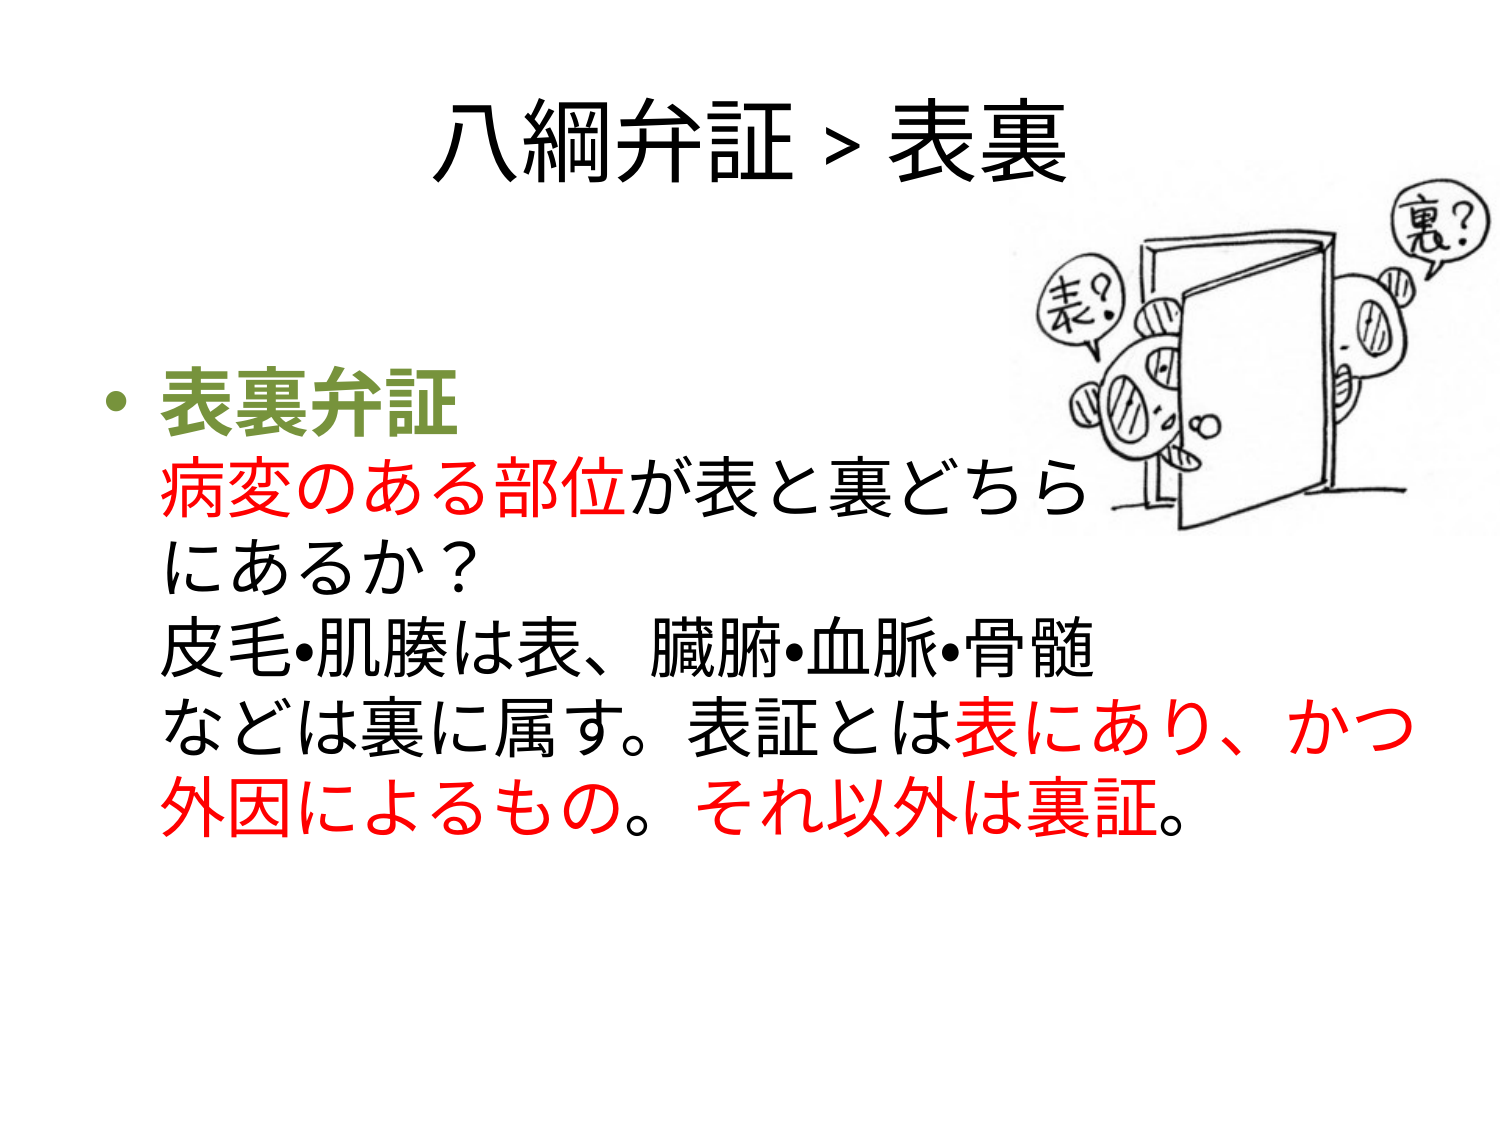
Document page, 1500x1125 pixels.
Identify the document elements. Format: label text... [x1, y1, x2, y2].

title 八綱弁証>表裏 [75, 45, 1425, 233]
picture [1008, 160, 1500, 537]
list 表裏弁証 病変のある部位が表と裏どちら にあるか？ 皮毛・肌腠は表、臓腑・血脈・骨髄 などは裏に属す。表証とは表にあり、かつ外因によるもの。それ以外は裏証。 [88, 348, 1439, 1125]
